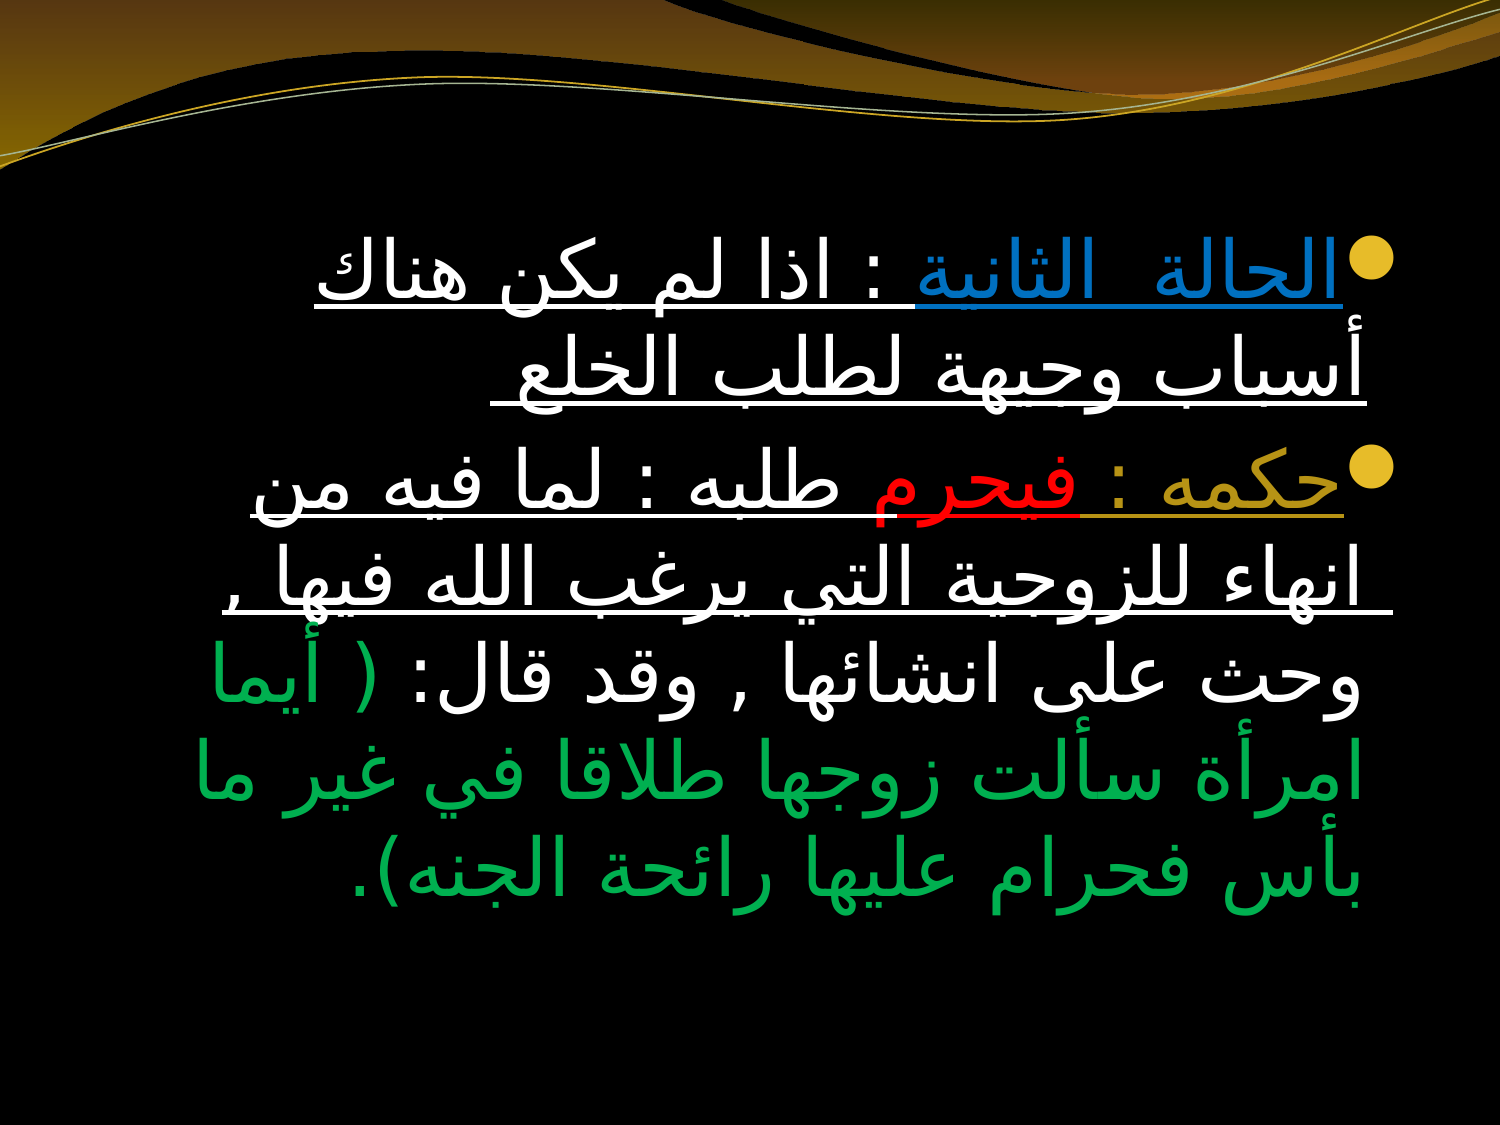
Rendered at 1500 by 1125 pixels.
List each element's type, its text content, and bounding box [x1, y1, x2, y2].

list الحالة الثانية : اذا لم يكن هناك أسباب وجيهة لطلب الخلع حكمه : فيحرم طلبه : لما فيه من انهاء للزوجية التي يرغب الله فيها , وحث على انشائها , وقد قال: ( أيما امرأة سألت زوجها طلاقا في غير ما بأس فحرام عليها رائحة الجنه). [75, 210, 1425, 931]
